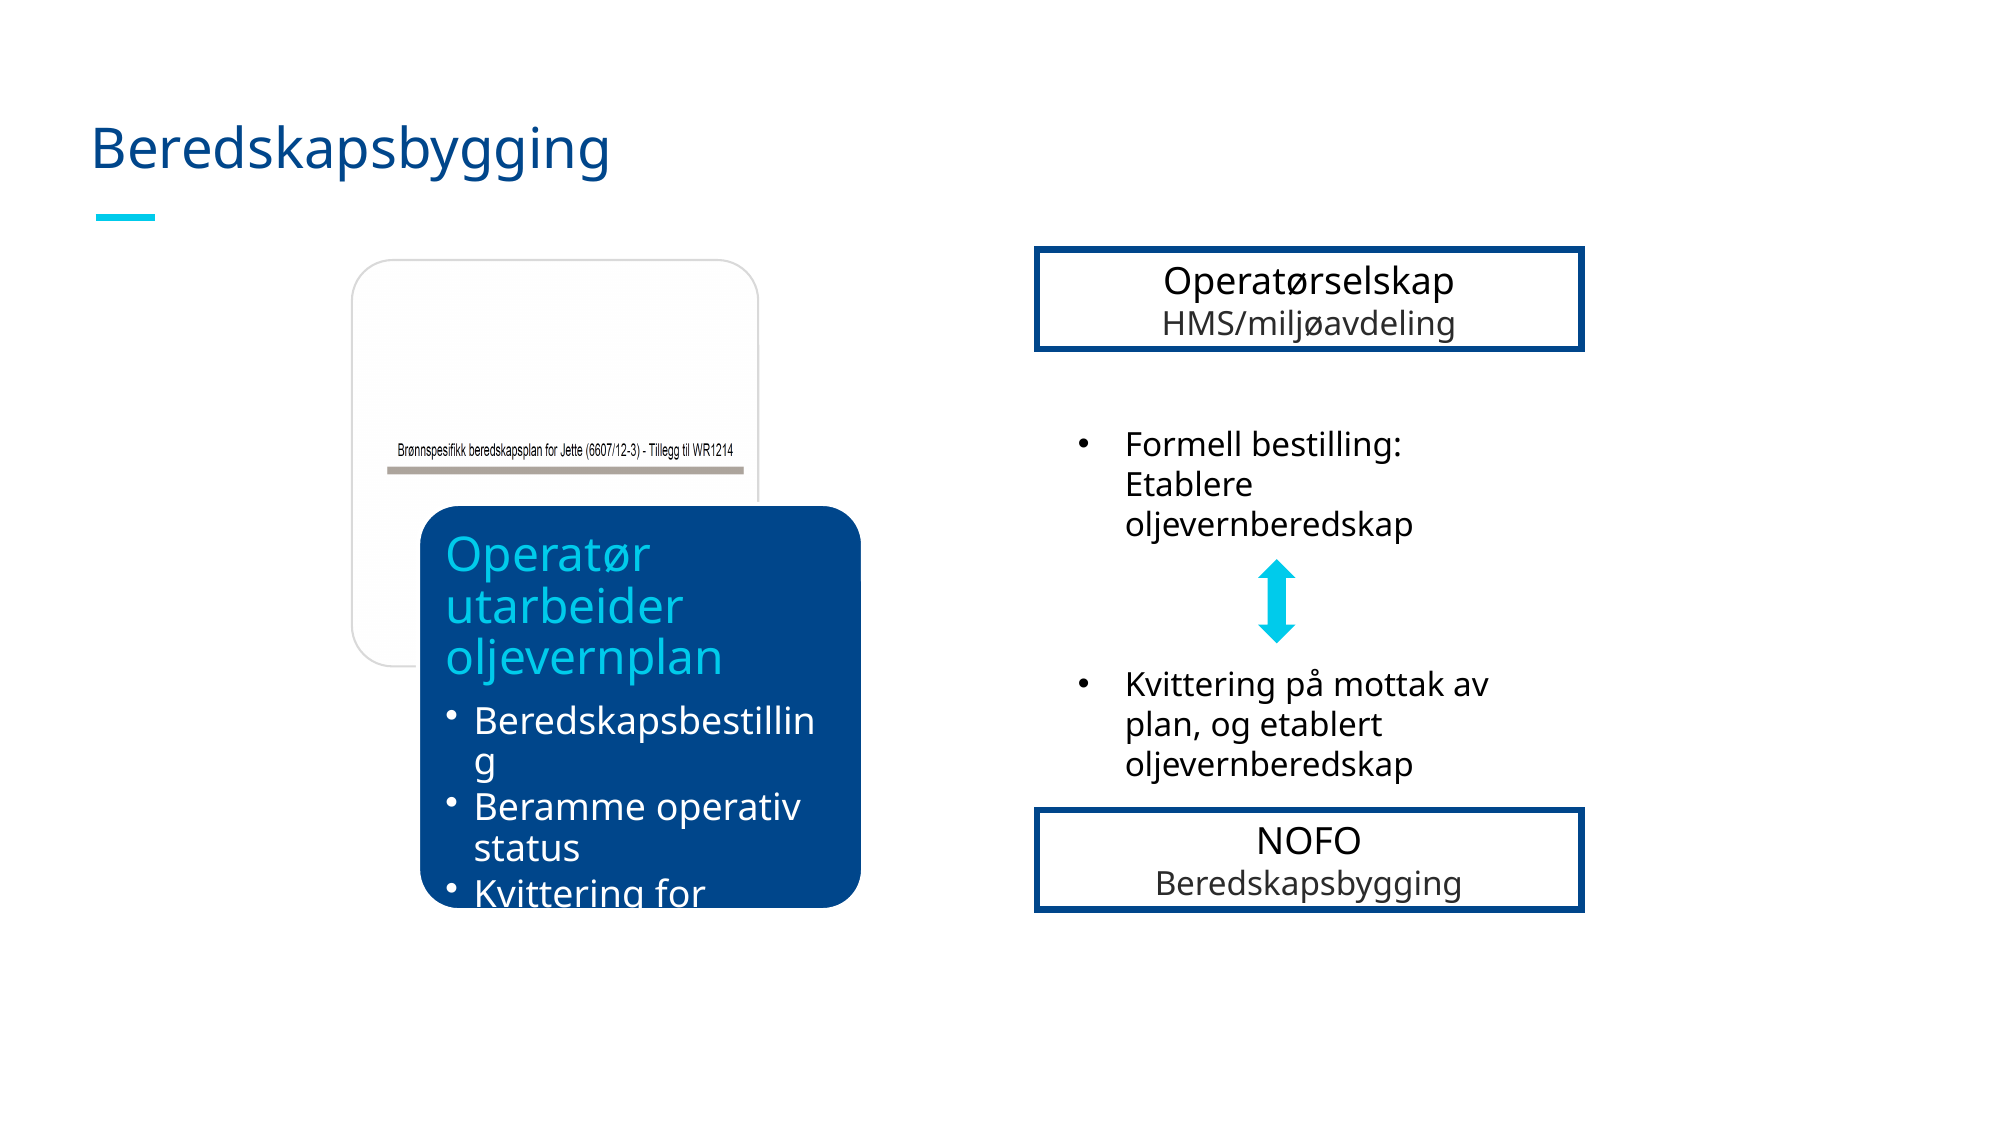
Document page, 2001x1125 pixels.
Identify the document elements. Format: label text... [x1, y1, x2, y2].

text_box Formell bestilling: Etablere oljevernberedskap Kvittering på mottak av plan, og etablert oljevernberedskap [1070, 415, 1548, 791]
text_box NOFO Beredskapsbygging [1036, 809, 1582, 910]
text_box [1260, 560, 1294, 642]
text_box Operatørselskap HMS/miljøavdeling [1036, 249, 1582, 350]
text_box [349, 257, 761, 669]
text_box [417, 503, 864, 911]
title Beredskapsbygging [90, 91, 1892, 184]
